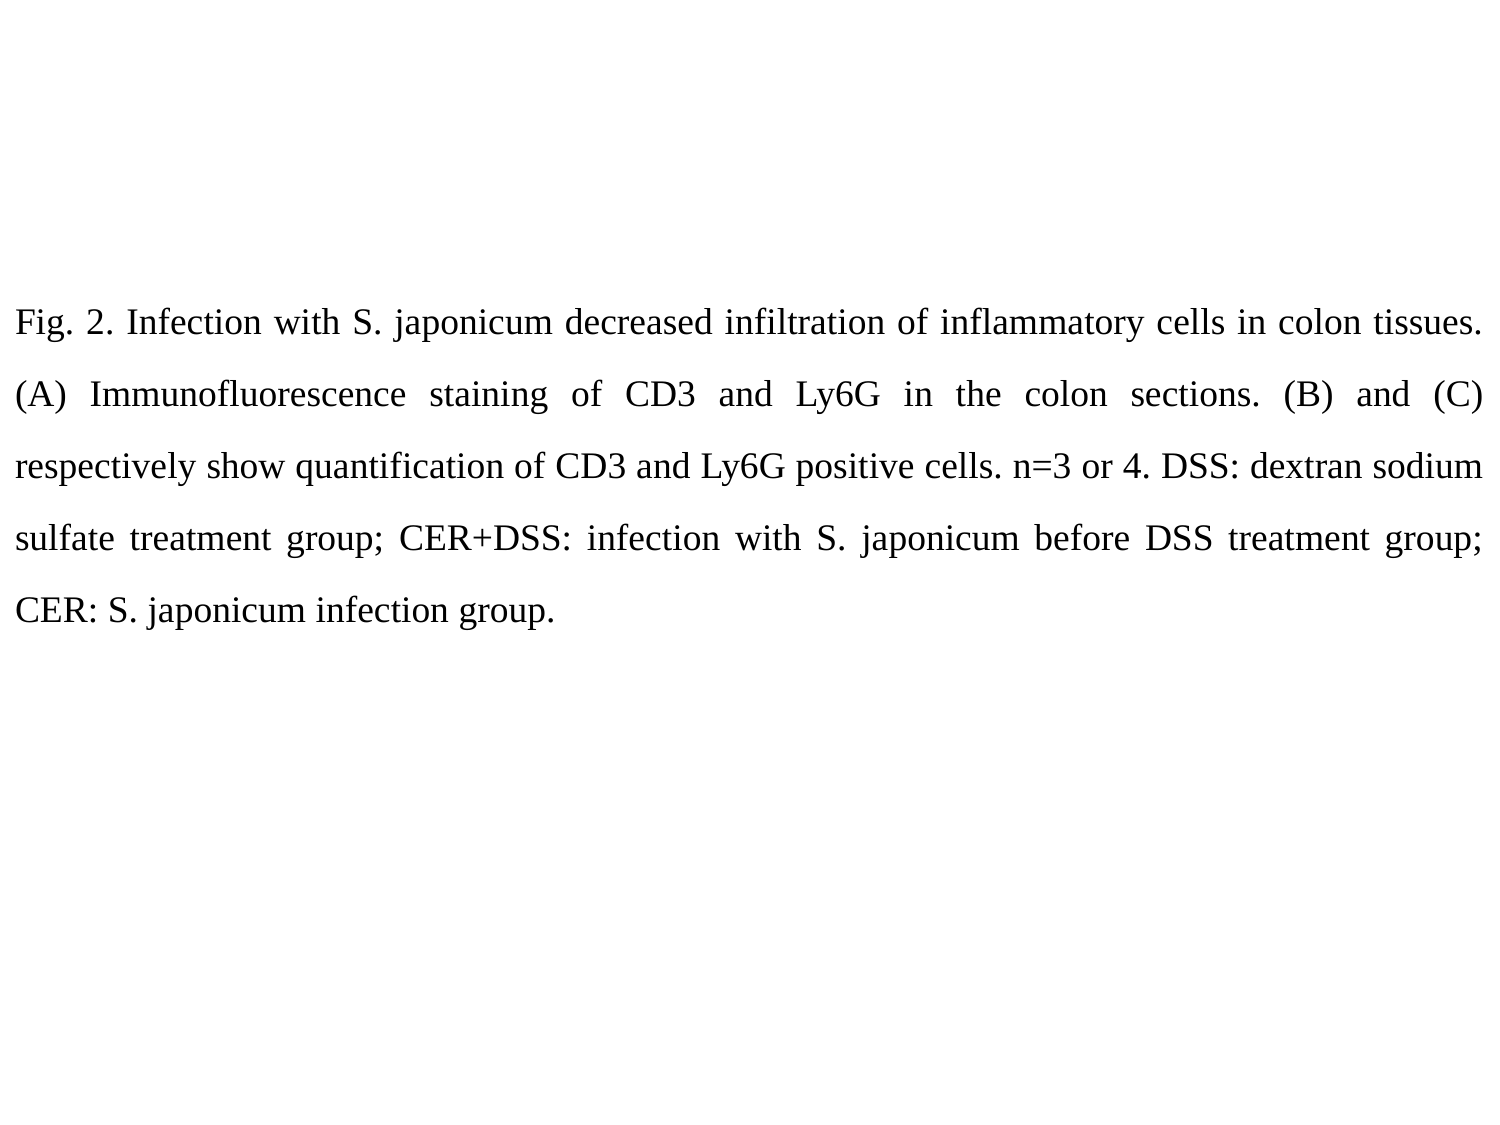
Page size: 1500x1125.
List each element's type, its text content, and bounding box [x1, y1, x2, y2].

list Fig. 2. Infection with S. japonicum decreased infiltration of inflammatory cells in colon tissues. (A) Immunofluorescence staining of CD3 and Ly6G in the colon sections. (B) and (C) respectively show quantification of CD3 and Ly6G positive cells. n=3 or 4. DSS: dextran sodium sulfate treatment group; CER+DSS: infection with S. japonicum before DSS treatment group; CER: S. japonicum infection group. [0, 262, 1500, 1005]
